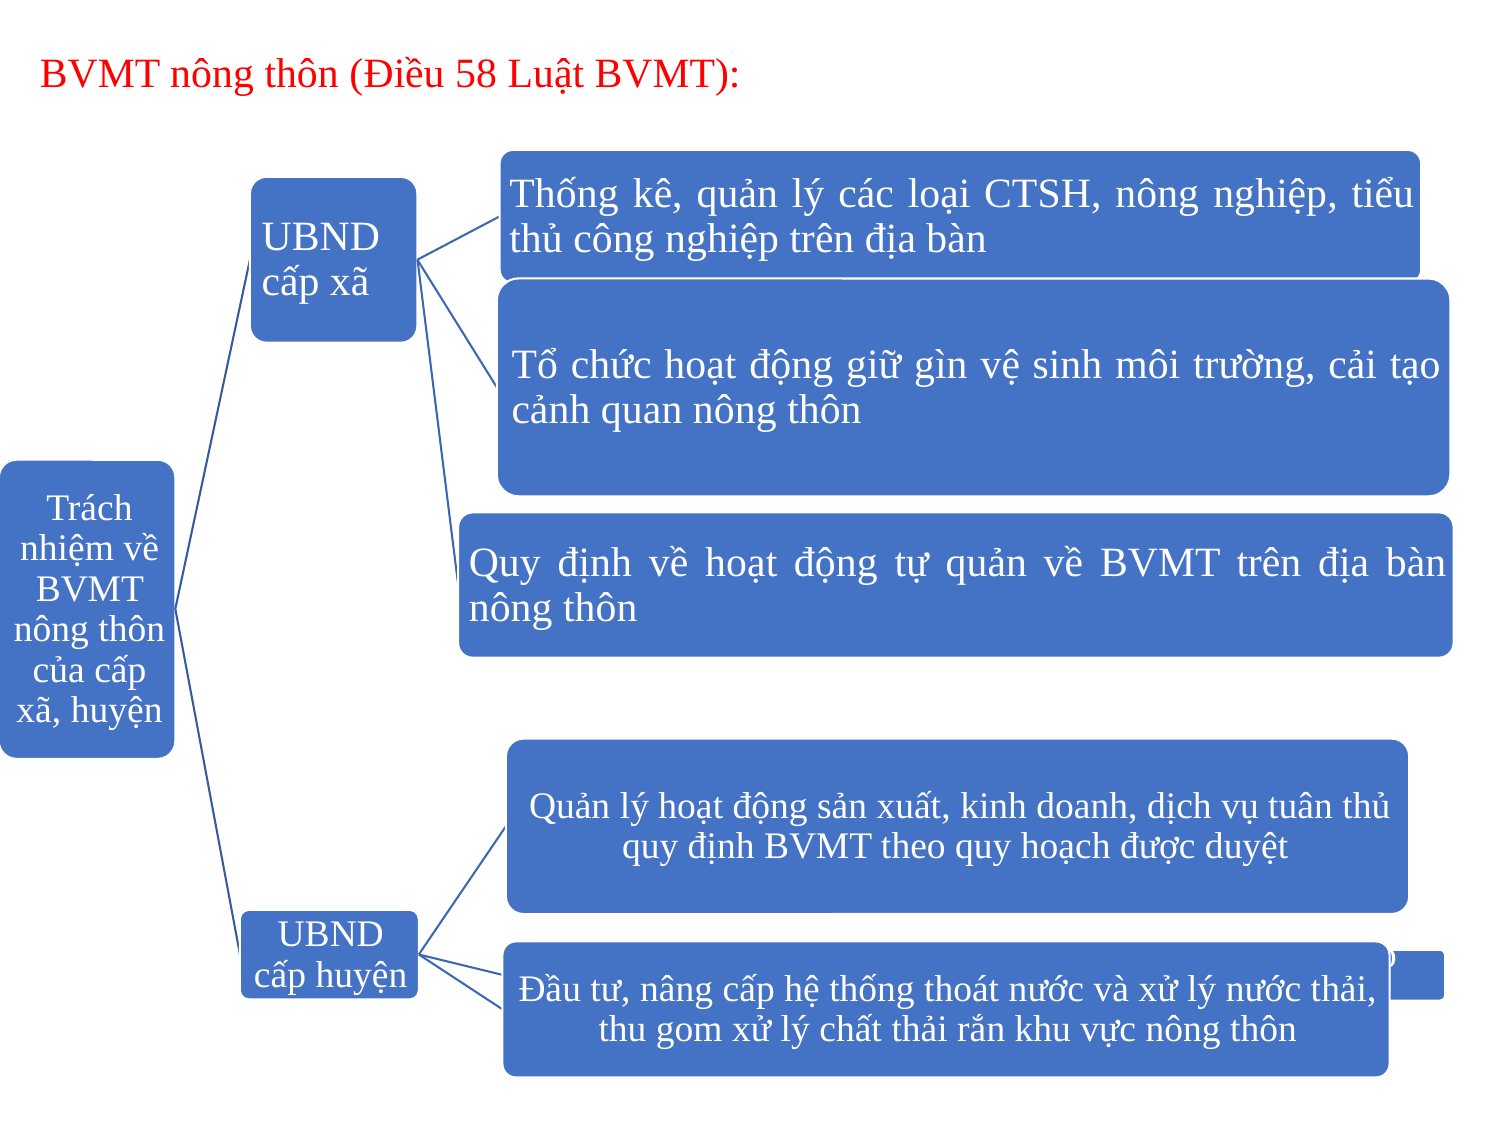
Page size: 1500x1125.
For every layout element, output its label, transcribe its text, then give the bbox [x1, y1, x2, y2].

title BVMT nông thôn (Điều 58 Luật BVMT): [24, 47, 1463, 149]
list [0, 149, 1500, 1078]
